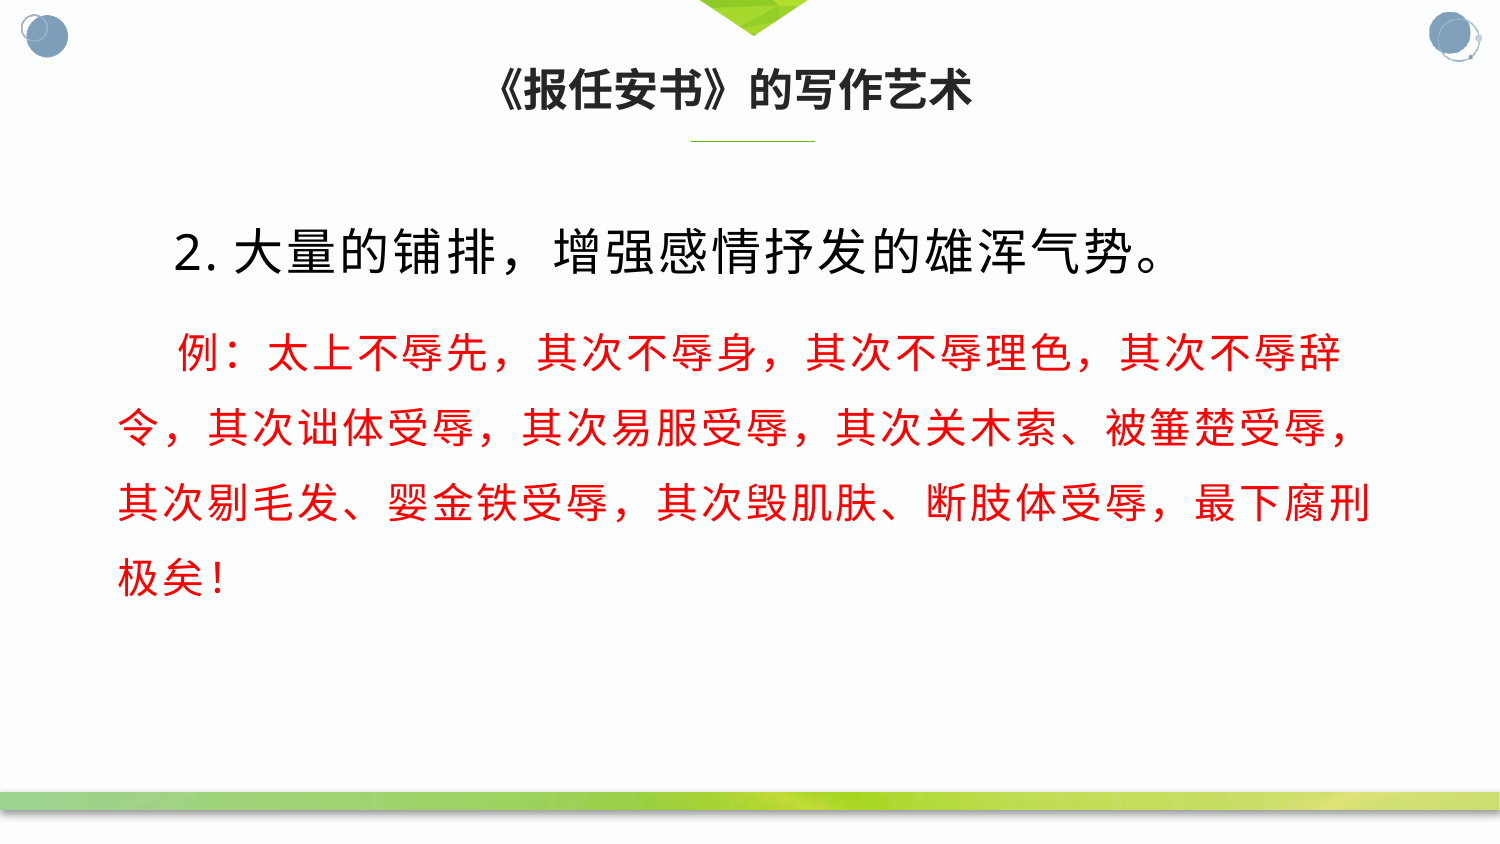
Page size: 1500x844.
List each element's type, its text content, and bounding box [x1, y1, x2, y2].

picture [0, 0, 89, 73]
text_box 《报任安书》的写作艺术 [463, 54, 989, 124]
picture [1411, 0, 1500, 73]
list 2.大量的铺排，增强感情抒发的雄浑气势。 例：太上不辱先，其次不辱身，其次不辱理色，其次不辱辞令，其次诎体受辱，其次易服受辱，其次关木索、被箠楚受辱，其次剔毛发、婴金铁受辱，其次毁肌肤、断肢体受辱，最下腐刑极矣！ [103, 182, 1397, 760]
text_box [697, 0, 810, 38]
picture [0, 792, 1500, 810]
